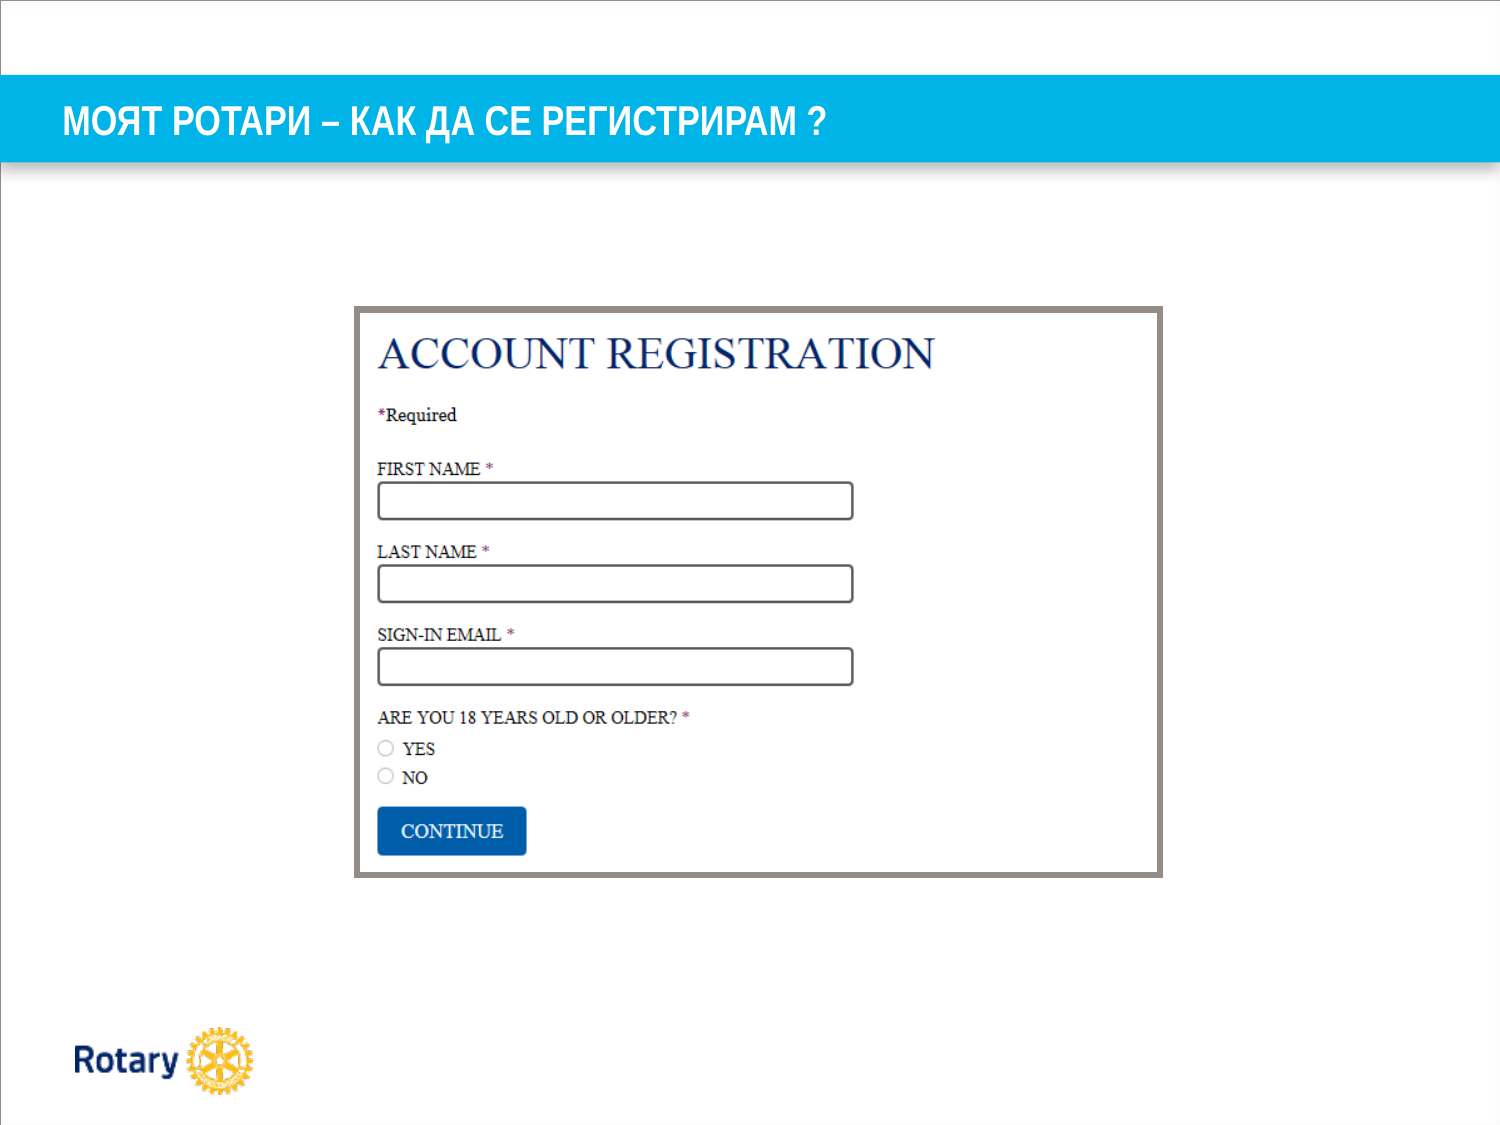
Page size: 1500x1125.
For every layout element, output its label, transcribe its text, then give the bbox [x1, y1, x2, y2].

picture [75, 1027, 253, 1095]
picture [359, 312, 1157, 872]
title МОЯТ РОТАРИ – КАК ДА СЕ РЕГИСТРИРАМ ? [62, 75, 1500, 163]
